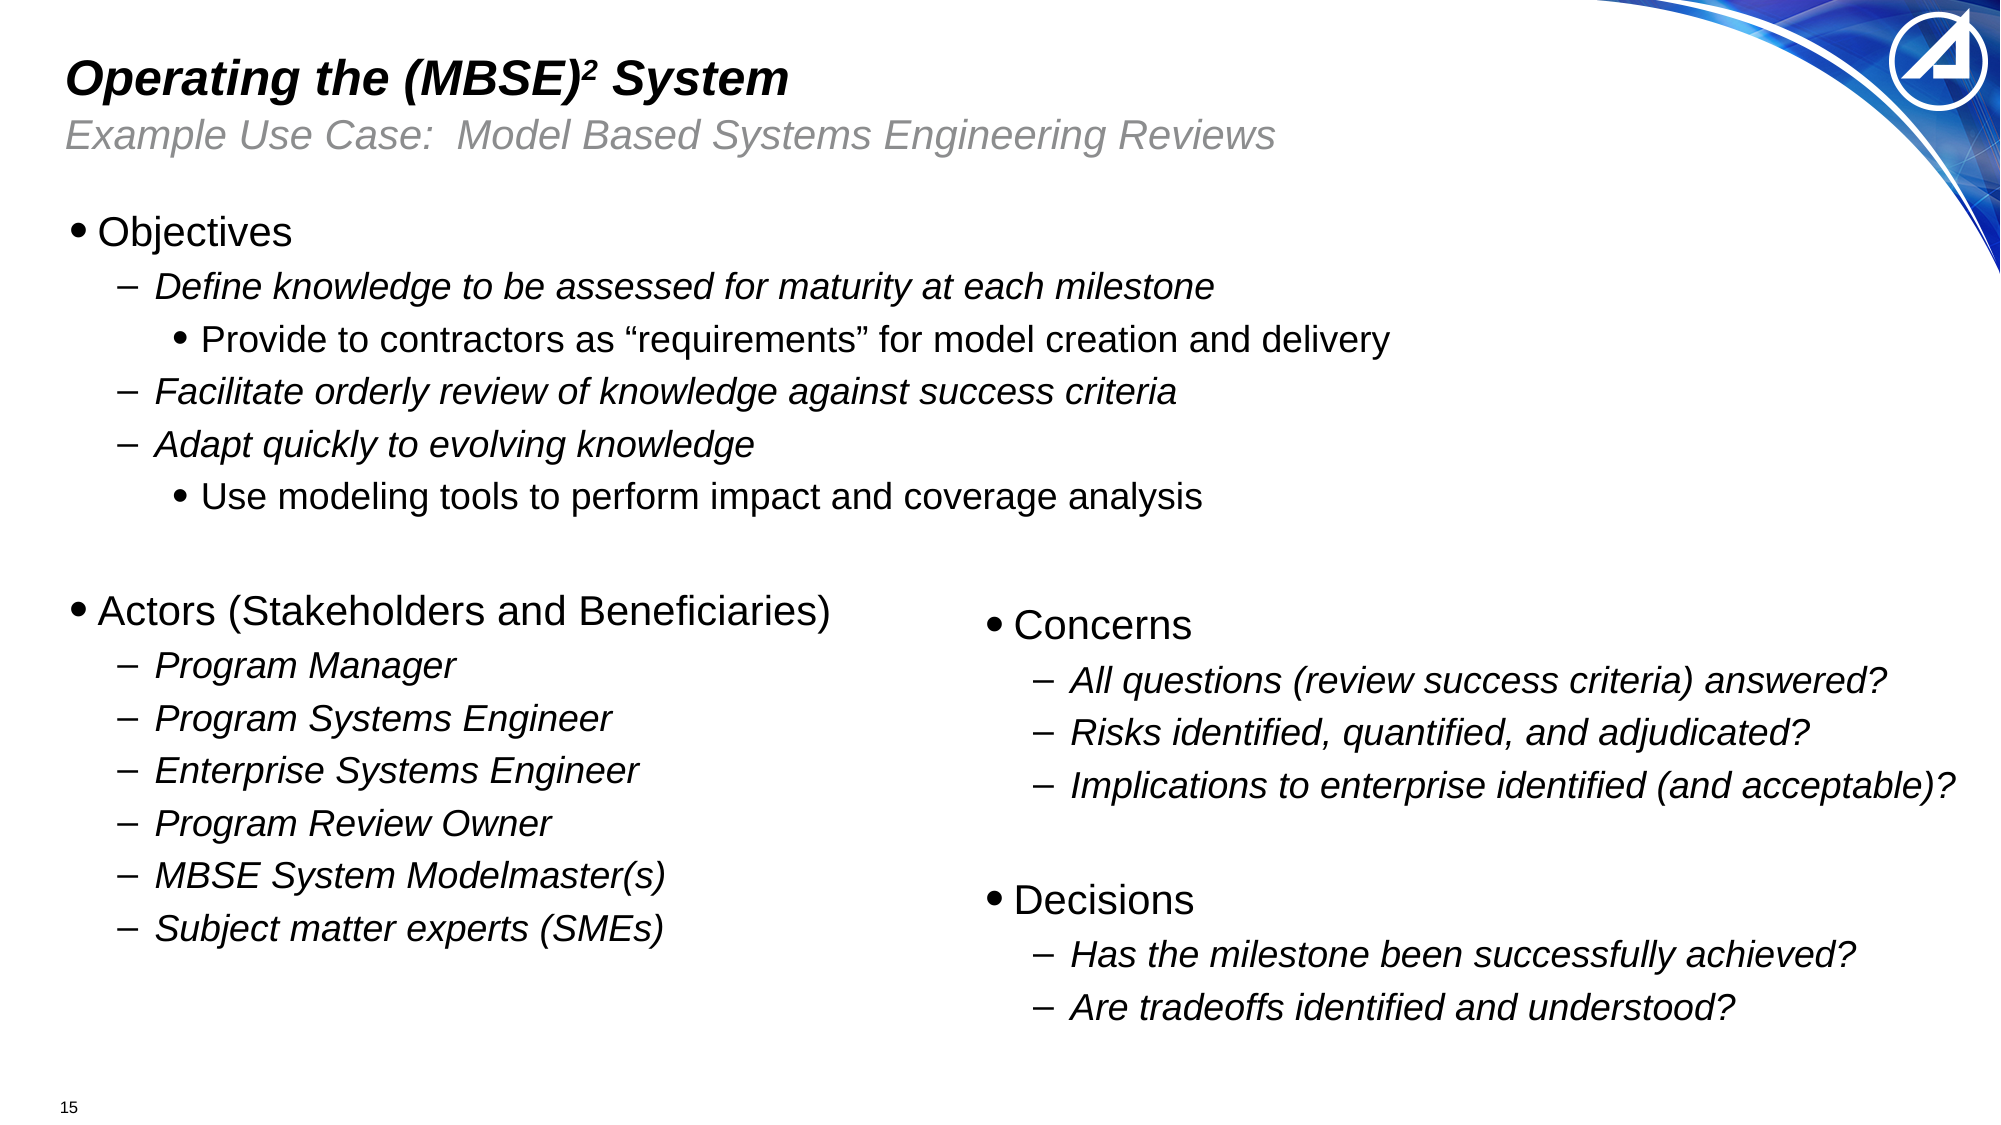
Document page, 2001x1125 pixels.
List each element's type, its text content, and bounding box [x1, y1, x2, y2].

title Operating the (MBSE)2 System [50, 38, 1780, 100]
list Objectives Define knowledge to be assessed for maturity at each milestone Provide to contractors as “requirements” for model creation and delivery Facilitate orderly review of knowledge against success criteria Adapt quickly to evolving knowledge Use modeling tools to perform impact and coverage analysis Actors (Stakeholders and Beneficiaries) Program Manager Program Systems Engineer Enterprise Systems Engineer Program Review Owner MBSE System Modelmaster(s) Subject matter experts (SMEs) [54, 197, 1425, 985]
list Example Use Case: Model Based Systems Engineering Reviews [50, 100, 1780, 187]
text_box Concerns All questions (review success criteria) answered? Risks identified, quantified, and adjudicated? Implications to enterprise identified (and acceptable)? Decisions Has the milestone been successfully achieved? Are tradeoffs identified and understood? [970, 590, 2000, 900]
picture [0, 0, 2000, 1125]
